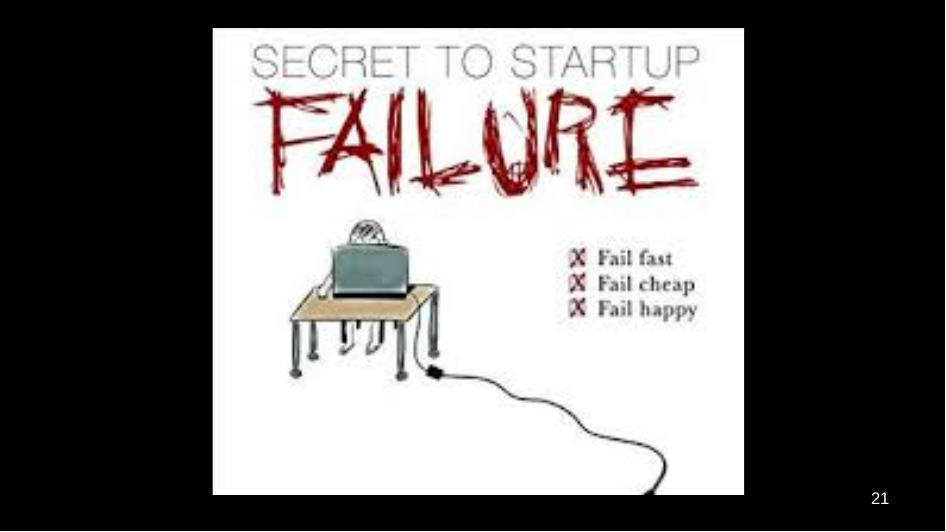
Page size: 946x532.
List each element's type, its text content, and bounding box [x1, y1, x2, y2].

picture [212, 28, 745, 495]
slide_number 21 [677, 483, 899, 522]
